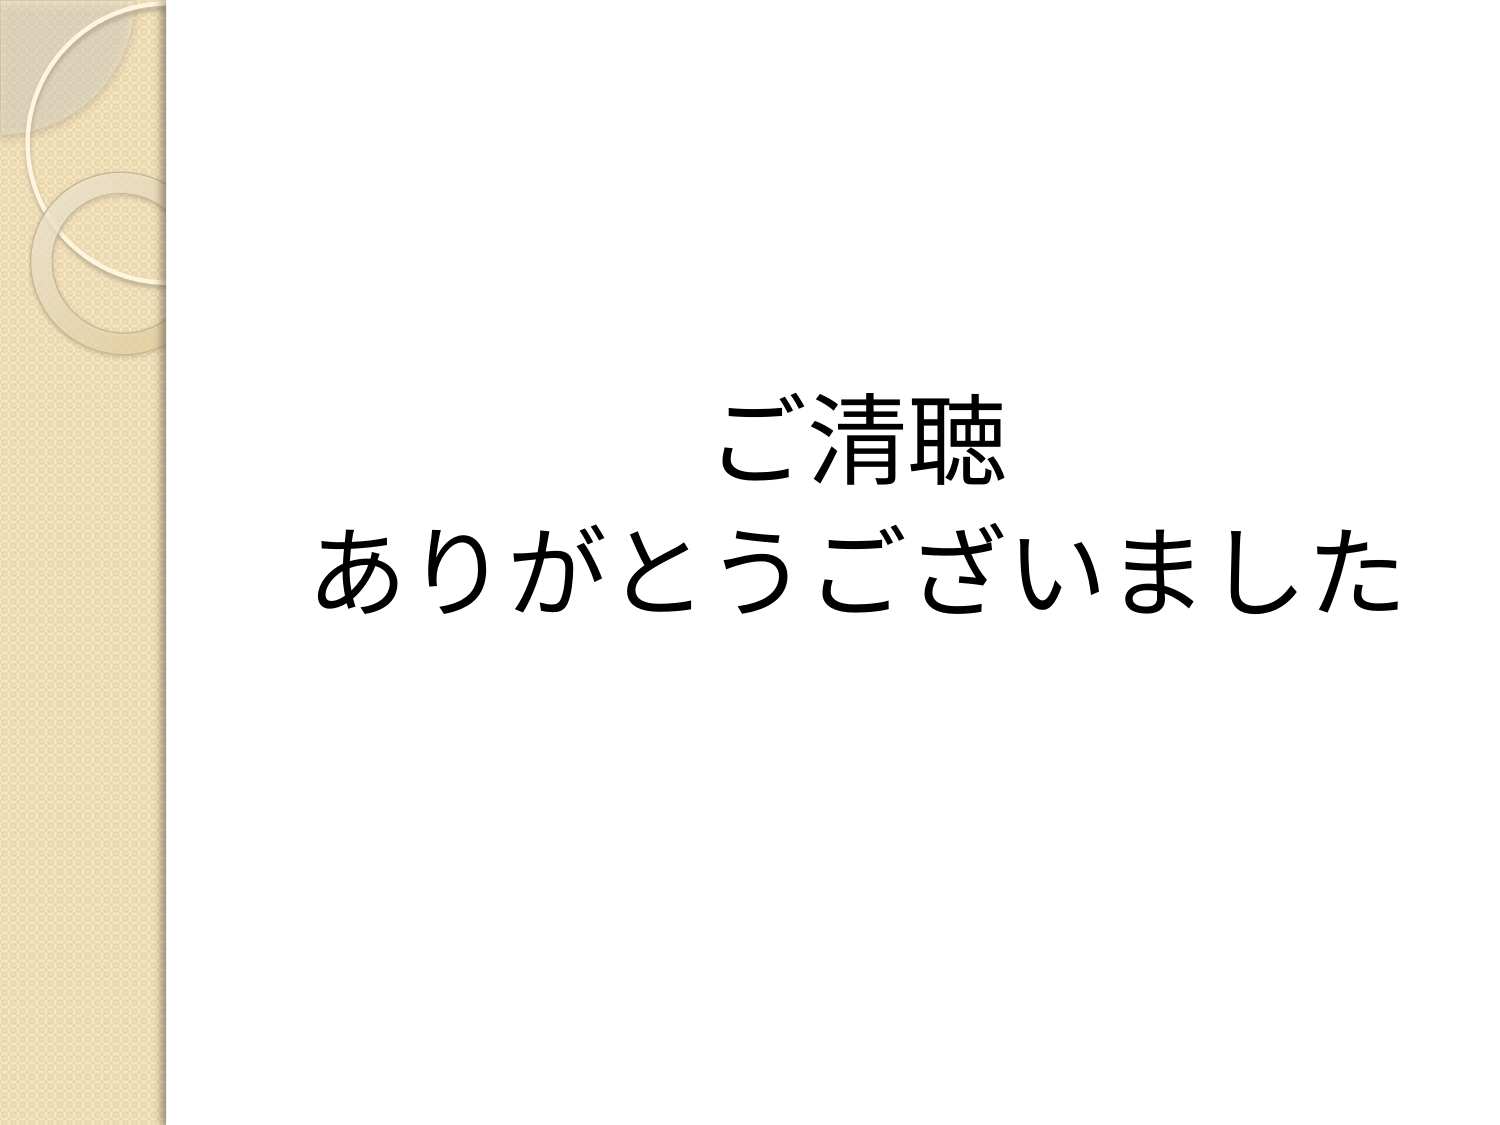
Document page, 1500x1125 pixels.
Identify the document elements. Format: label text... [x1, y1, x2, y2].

list ご清聴 ありがとうございました [235, 237, 1466, 1025]
